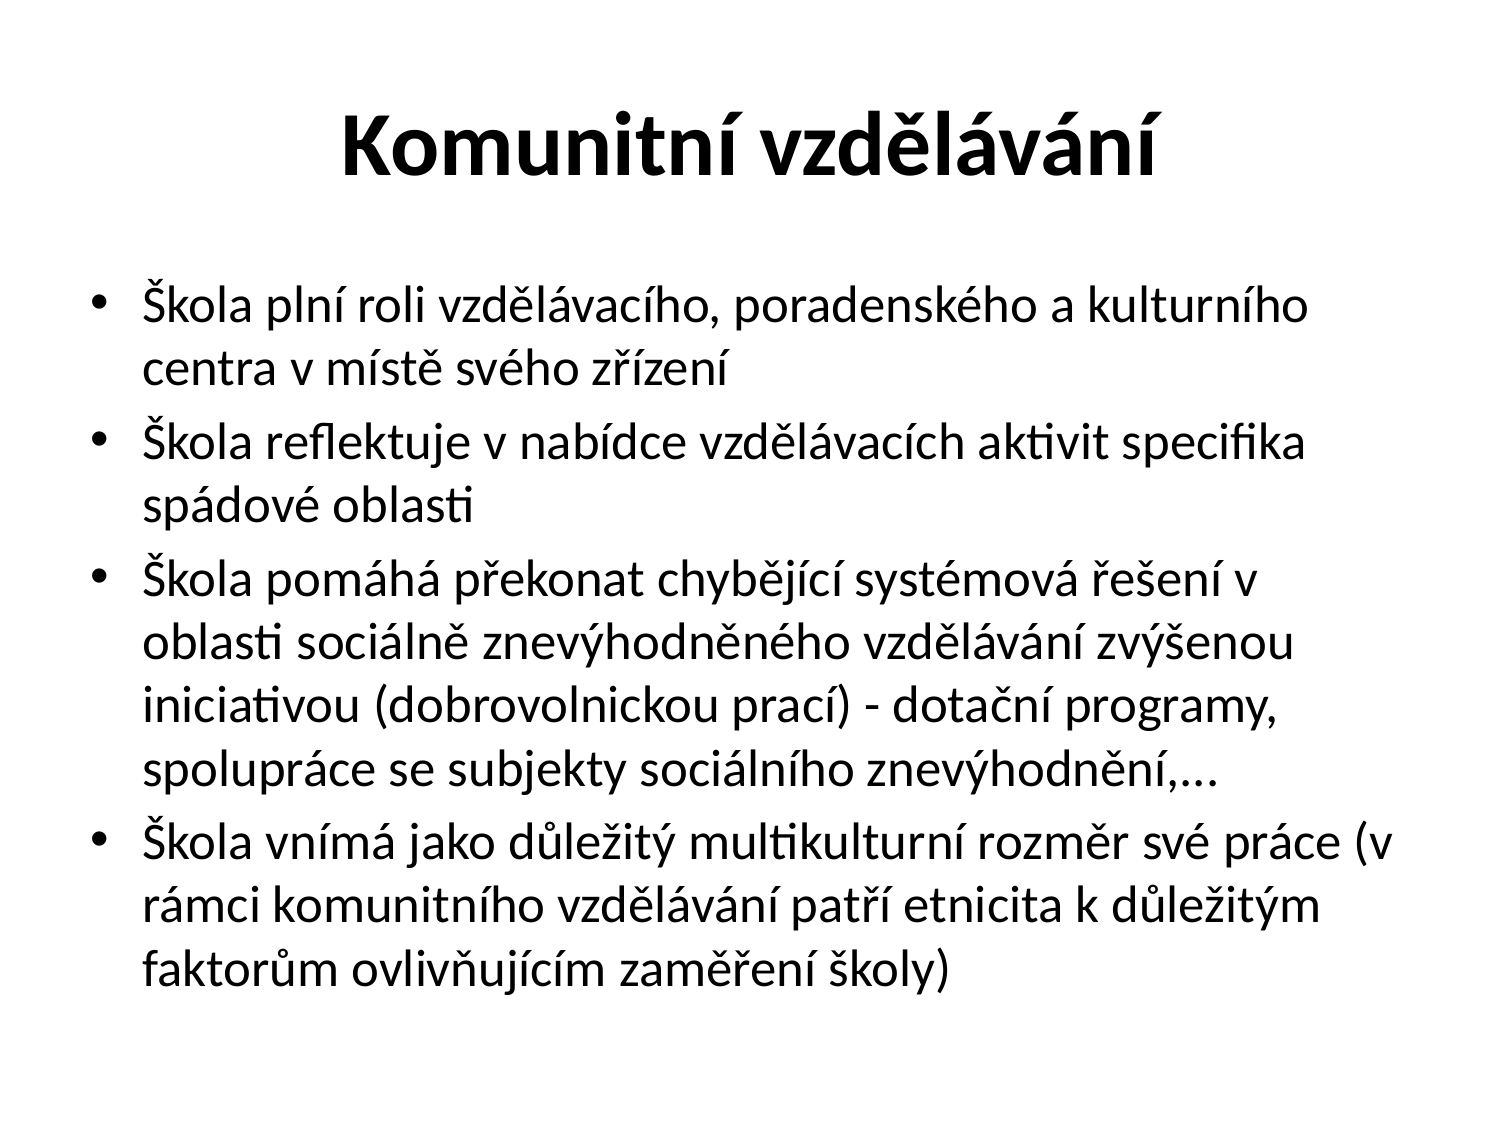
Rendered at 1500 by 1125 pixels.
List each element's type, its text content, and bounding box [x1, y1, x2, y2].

title Komunitní vzdělávání [75, 45, 1425, 233]
list Škola plní roli vzdělávacího, poradenského a kulturního centra v místě svého zřízení Škola reflektuje v nabídce vzdělávacích aktivit specifika spádové oblasti Škola pomáhá překonat chybějící systémová řešení v oblasti sociálně znevýhodněného vzdělávání zvýšenou iniciativou (dobrovolnickou prací) - dotační programy, spolupráce se subjekty sociálního znevýhodnění,... Škola vnímá jako důležitý multikulturní rozměr své práce (v rámci komunitního vzdělávání patří etnicita k důležitým faktorům ovlivňujícím zaměření školy) [75, 262, 1425, 1005]
